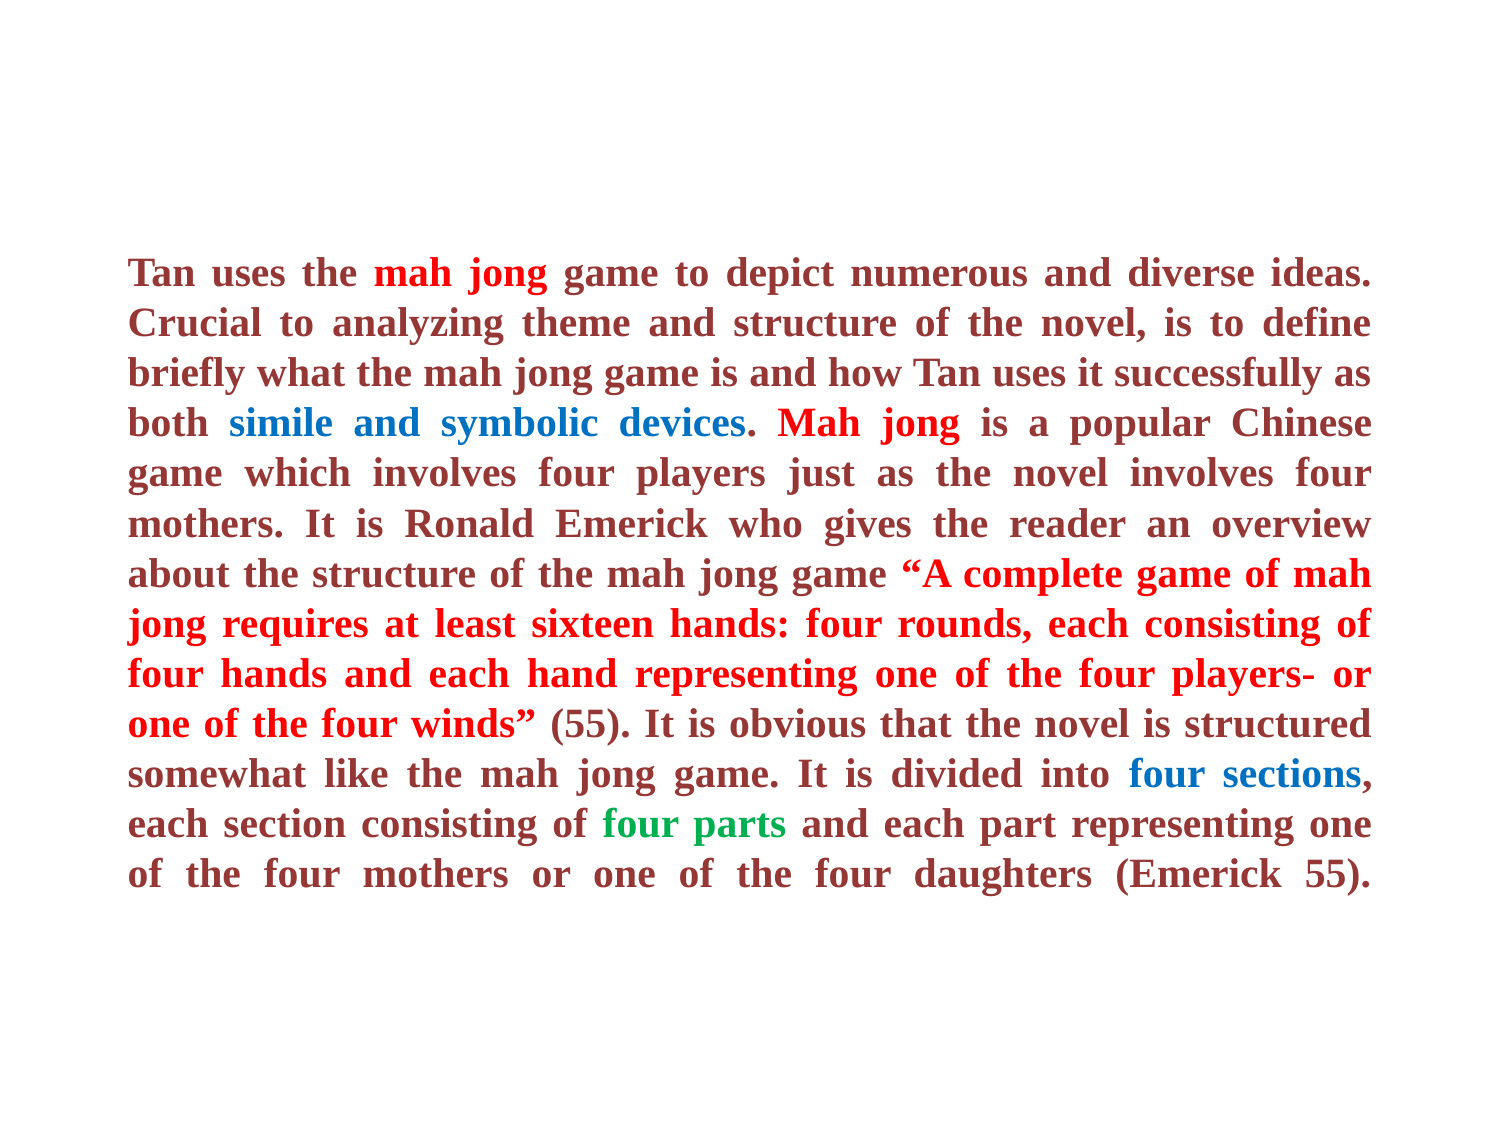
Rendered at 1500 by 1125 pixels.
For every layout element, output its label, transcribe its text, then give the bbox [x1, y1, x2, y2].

title Tan uses the mah jong game to depict numerous and diverse ideas. Crucial to analyzing theme and structure of the novel, is to define briefly what the mah jong game is and how Tan uses it successfully as both simile and symbolic devices. Mah jong is a popular Chinese game which involves four players just as the novel involves four mothers. It is Ronald Emerick who gives the reader an overview about the structure of the mah jong game “A complete game of mah jong requires at least sixteen hands: four rounds, each consisting of four hands and each hand representing one of the four players- or one of the four winds” (55). It is obvious that the novel is structured somewhat like the mah jong game. It is divided into four sections, each section consisting of four parts and each part representing one of the four mothers or one of the four daughters (Emerick 55). [112, 399, 1388, 591]
